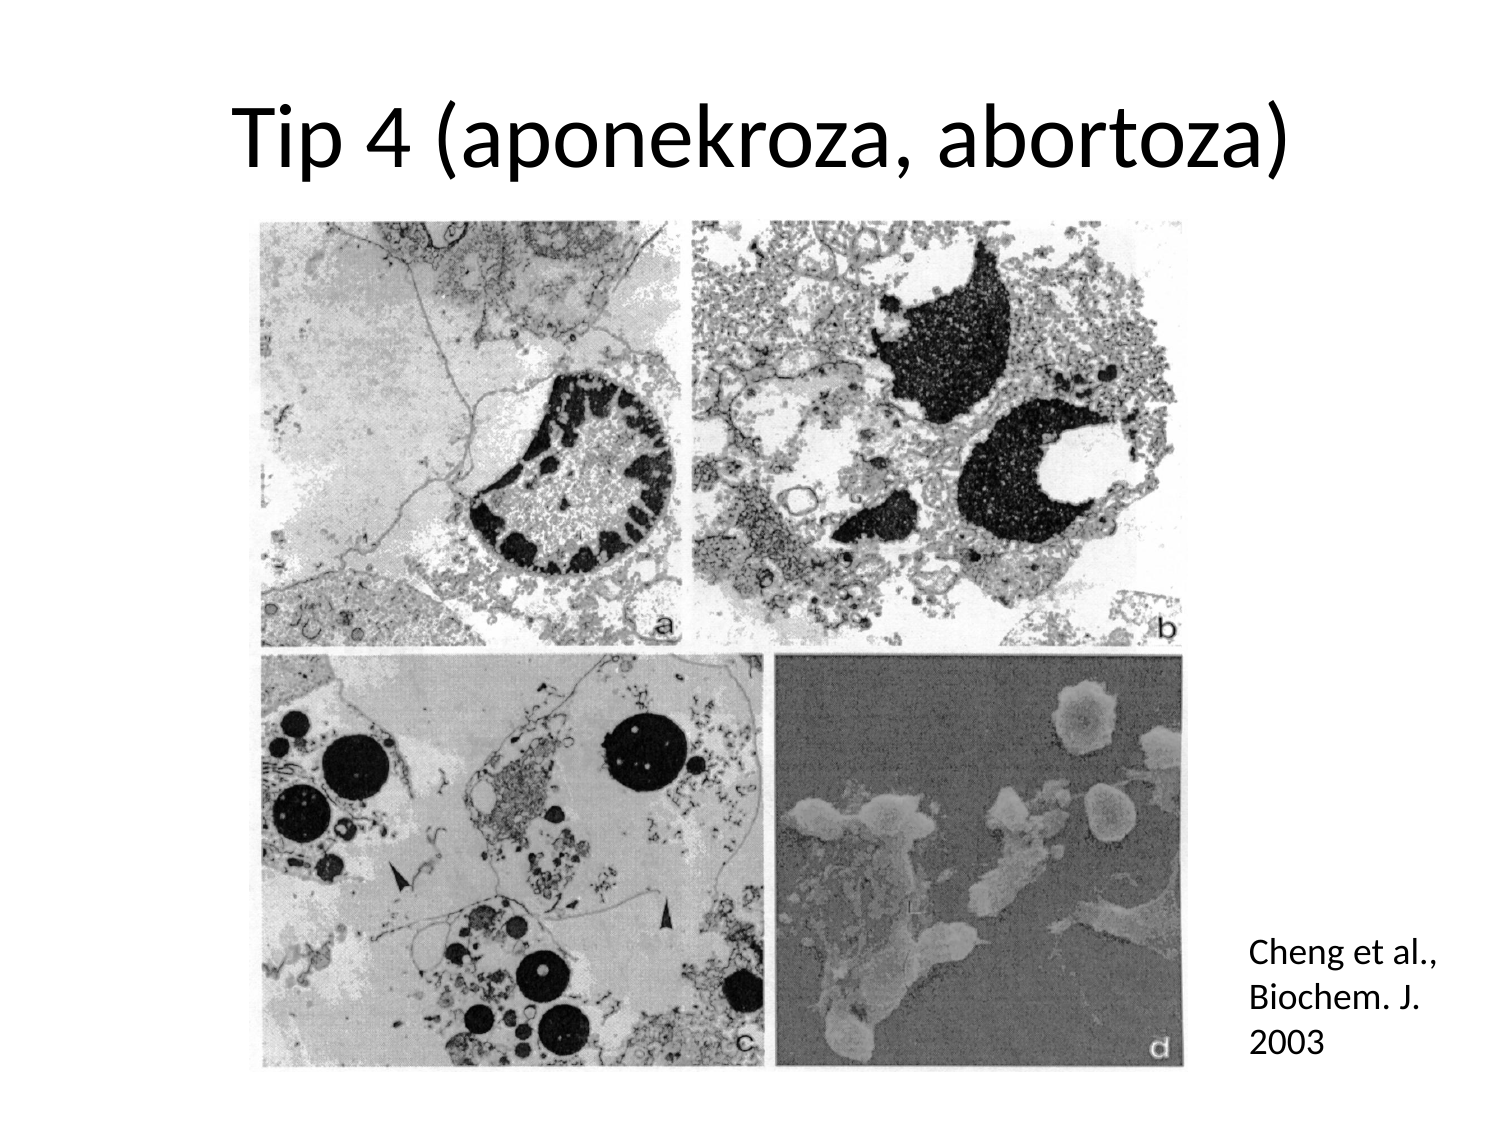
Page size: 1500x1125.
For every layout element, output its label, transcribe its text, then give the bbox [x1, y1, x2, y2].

title Tip 4 (aponekroza, abortoza) [24, 37, 1500, 225]
picture [249, 219, 1188, 1072]
text_box Cheng et al., Biochem. J. 2003 [1234, 919, 1471, 1070]
